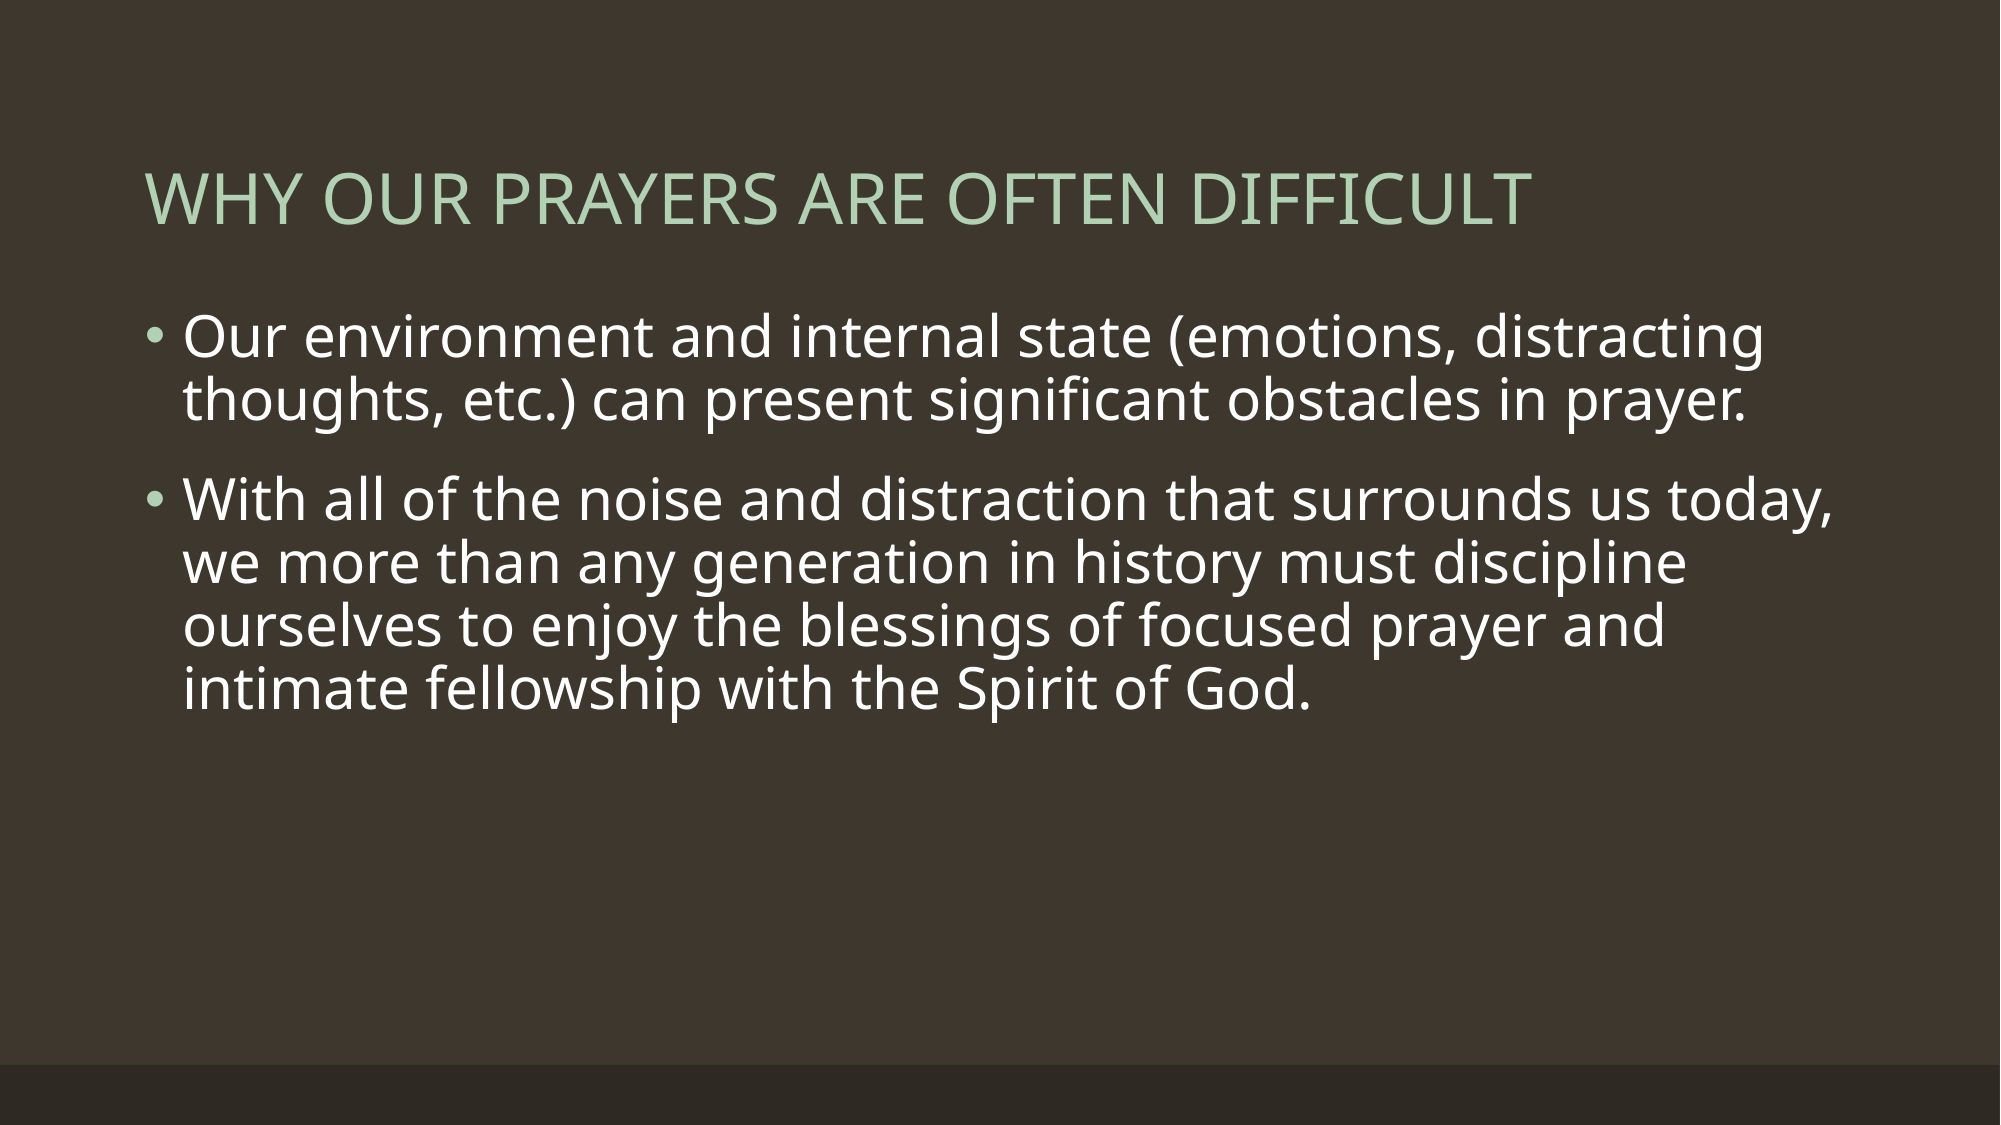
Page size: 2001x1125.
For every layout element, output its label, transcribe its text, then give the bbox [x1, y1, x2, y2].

title WHY OUR PRAYERS ARE OFTEN DIFFICULT [136, 59, 1863, 249]
list Our environment and internal state (emotions, distracting thoughts, etc.) can present significant obstacles in prayer. With all of the noise and distraction that surrounds us today, we more than any generation in history must discipline ourselves to enjoy the blessings of focused prayer and intimate fellowship with the Spirit of God. [136, 298, 1863, 1026]
